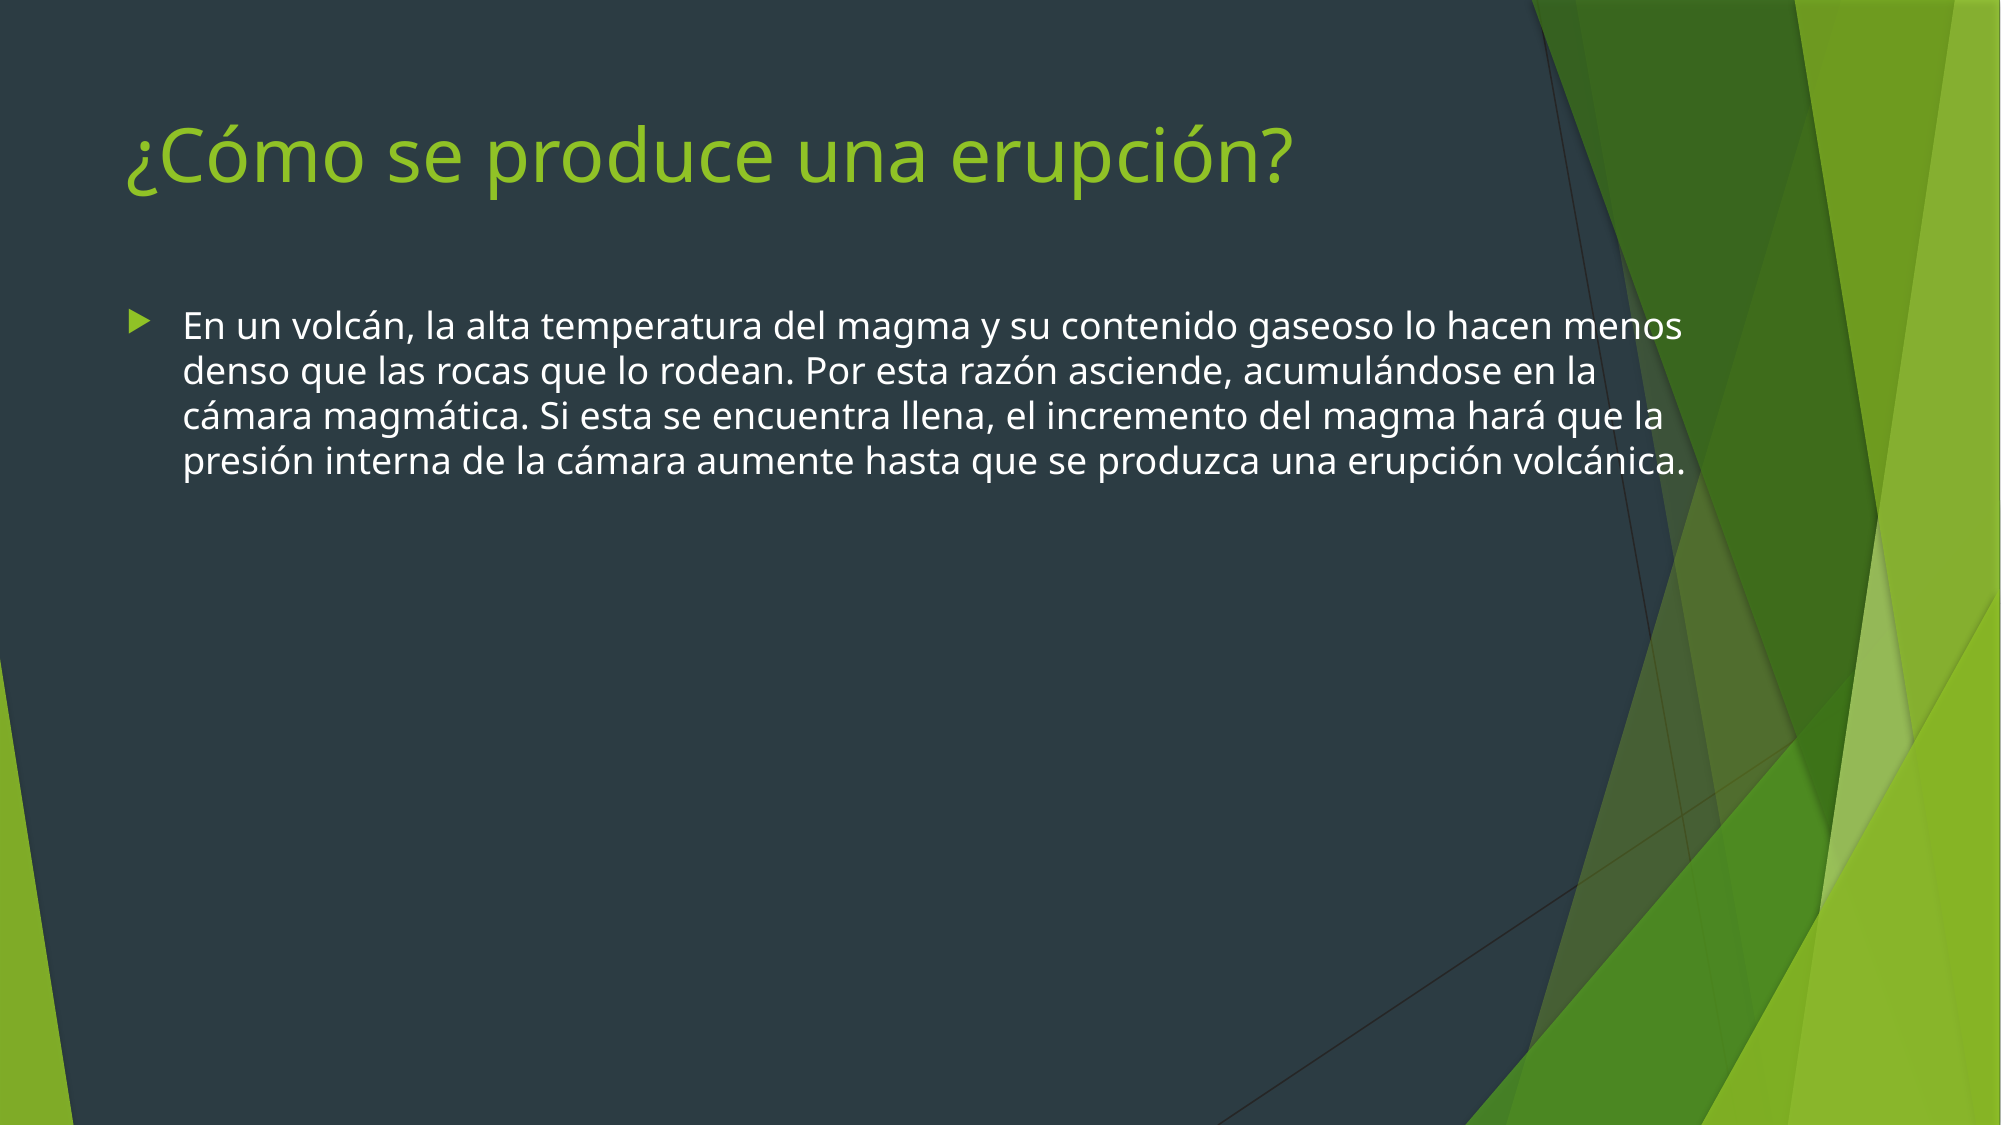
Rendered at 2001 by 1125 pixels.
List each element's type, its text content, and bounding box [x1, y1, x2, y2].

list En un volcán, la alta temperatura del magma y su contenido gaseoso lo hacen menos denso que las rocas que lo rodean. Por esta razón asciende, acumulándose en la cámara magmática. Si esta se encuentra llena, el incremento del magma hará que la presión interna de la cámara aumente hasta que se produzca una erupción volcánica. [111, 294, 1748, 512]
title ¿Cómo se produce una erupción? [111, 99, 1522, 294]
